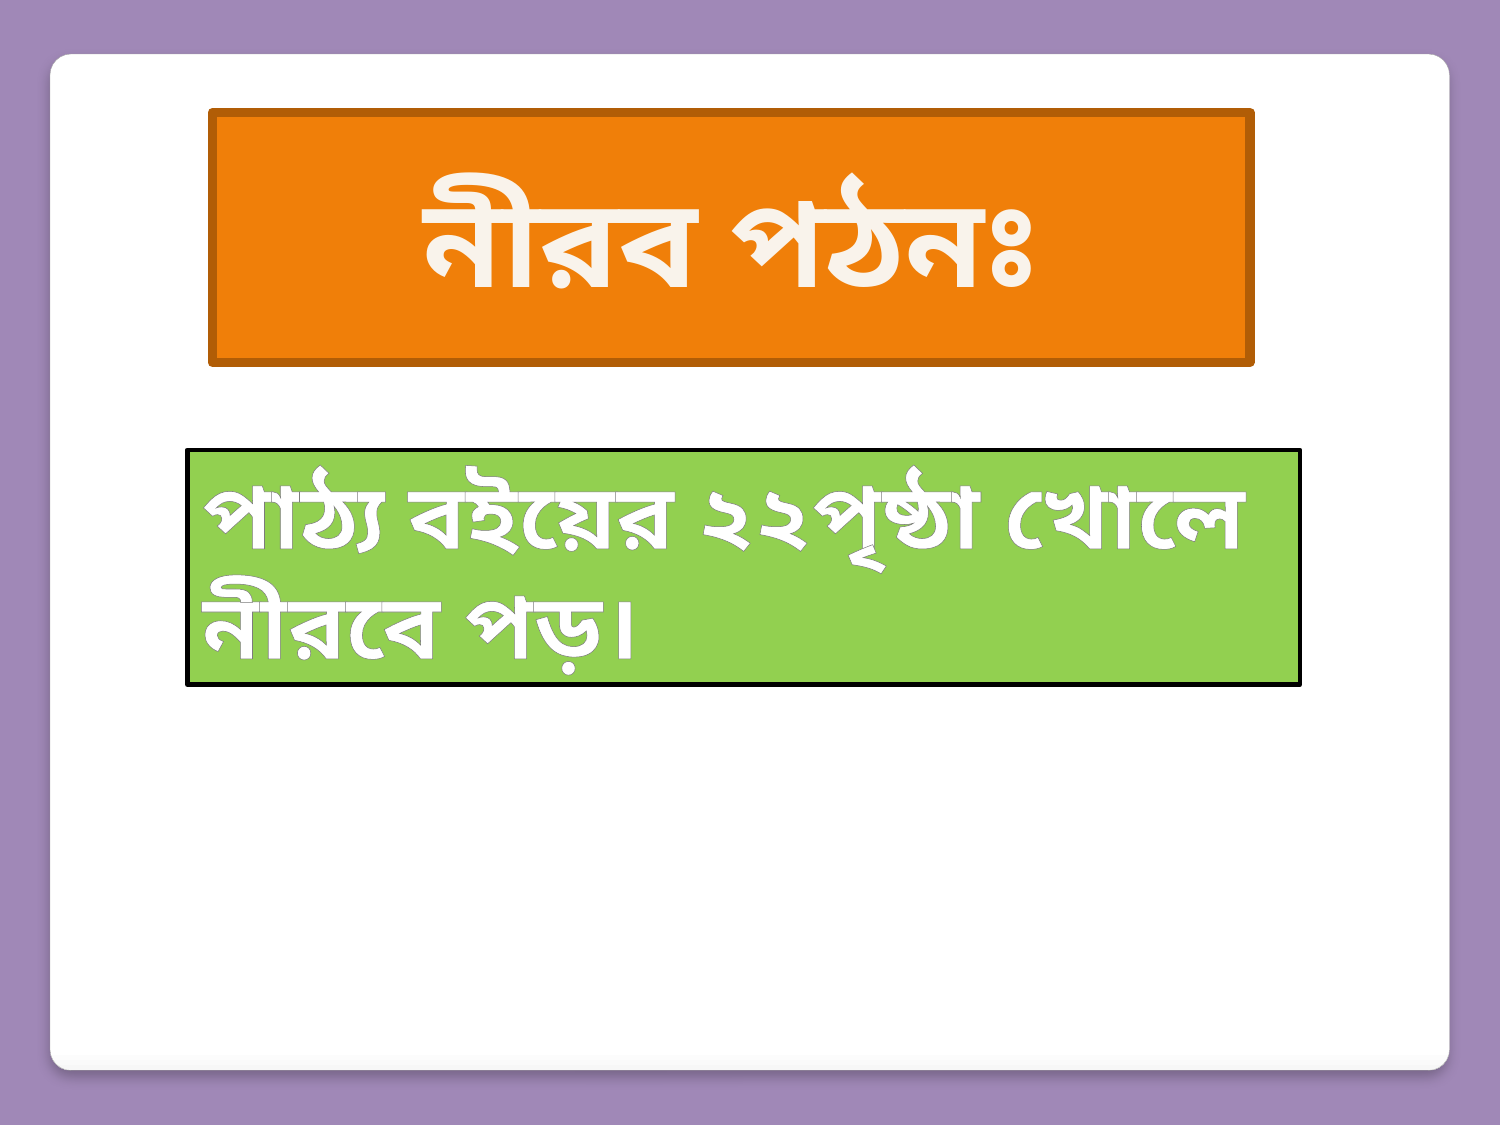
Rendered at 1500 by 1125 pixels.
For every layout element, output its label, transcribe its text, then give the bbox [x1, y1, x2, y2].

text_box নীরব পঠনঃ [209, 109, 1253, 366]
text_box পাঠ্য বইয়ের ২২পৃষ্ঠা খোলে নীরবে পড়। [187, 449, 1300, 685]
